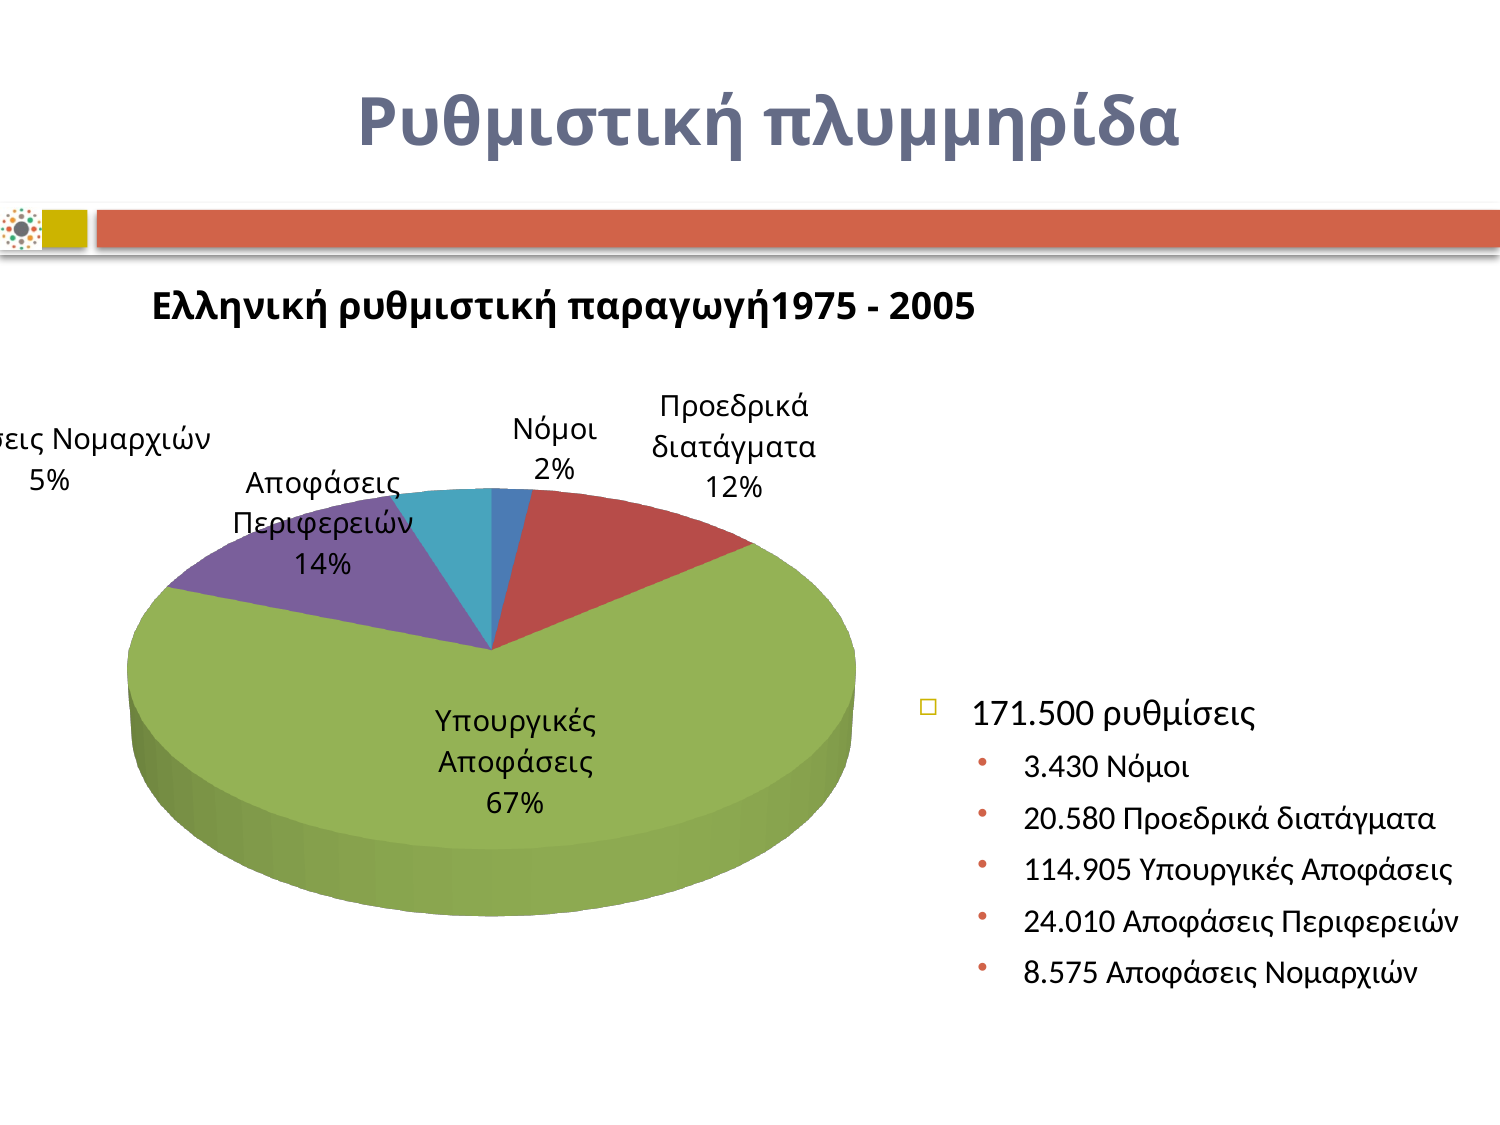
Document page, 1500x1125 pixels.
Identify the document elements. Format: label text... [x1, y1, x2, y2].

chart [0, 266, 1129, 1012]
picture [0, 207, 42, 251]
title Ρυθμιστική πλυμμηρίδα [100, 37, 1439, 201]
text_box 171.500 ρυθμίσεις 3.430 Νόμοι 20.580 Προεδρικά διατάγματα 114.905 Υπουργικές Αποφάσεις 24.010 Αποφάσεις Περιφερειών 8.575 Αποφάσεις Νομαρχιών [1133, 680, 1500, 998]
